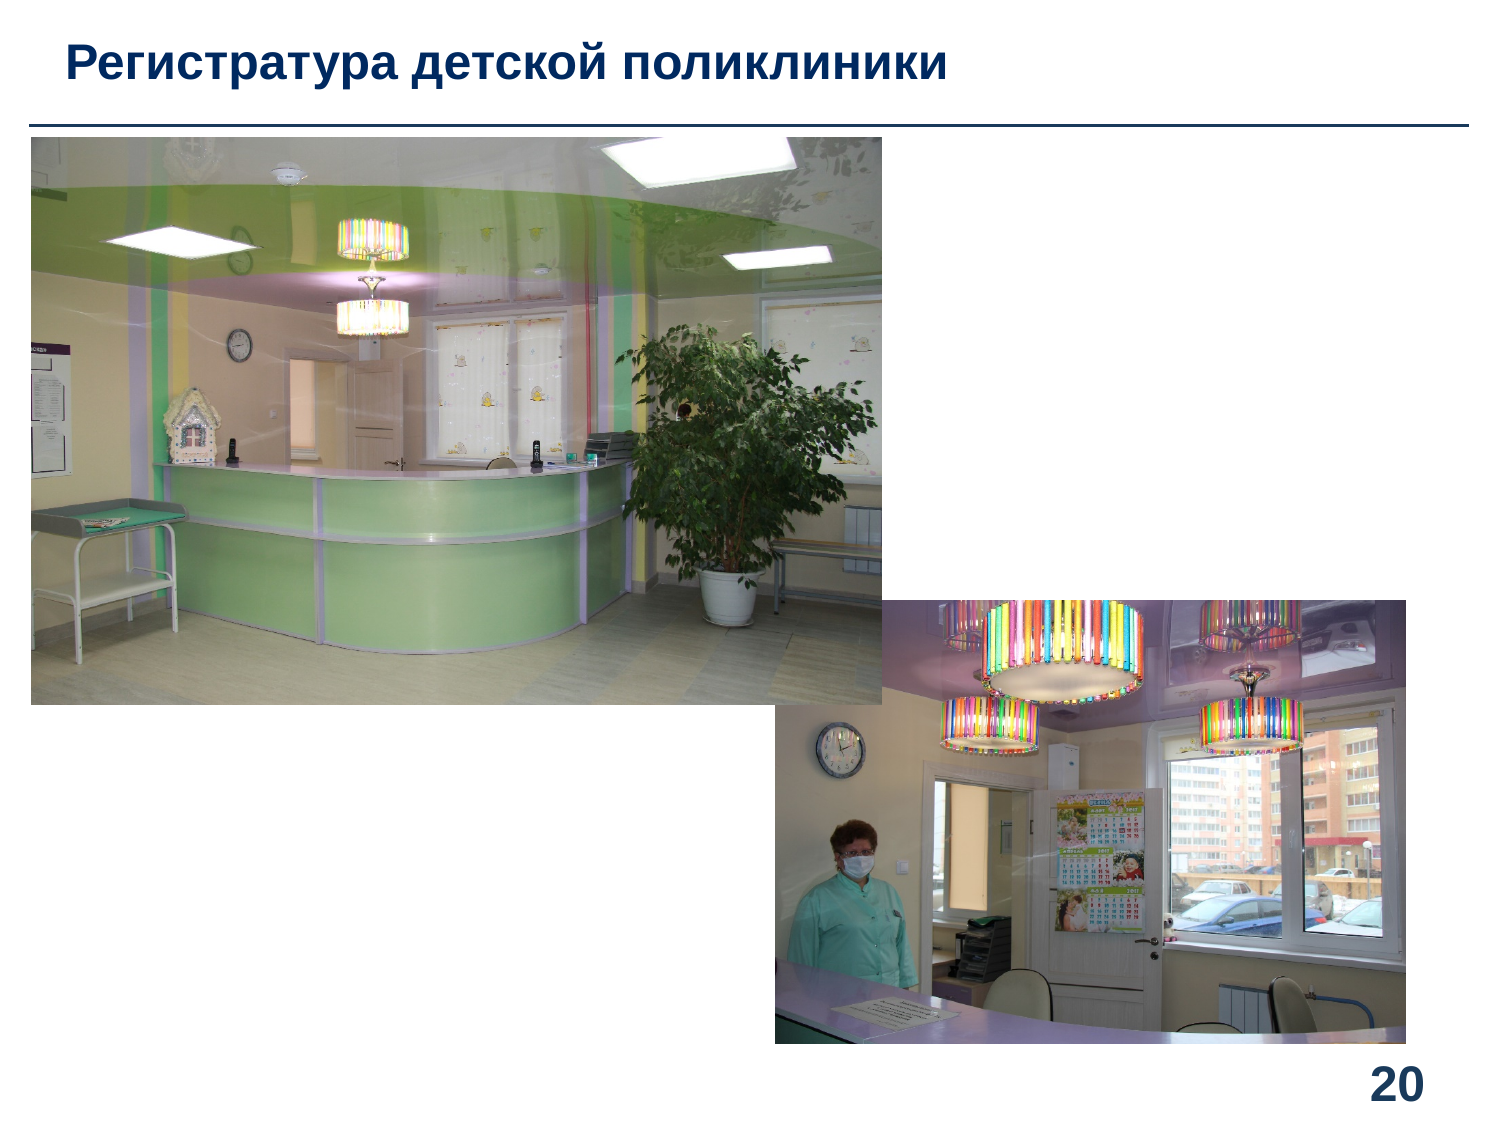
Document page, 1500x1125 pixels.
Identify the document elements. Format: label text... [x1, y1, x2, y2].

title Регистратура детской поликлиники [64, 29, 1458, 90]
slide_number 20 [1354, 1043, 1458, 1106]
picture [31, 136, 1407, 1045]
